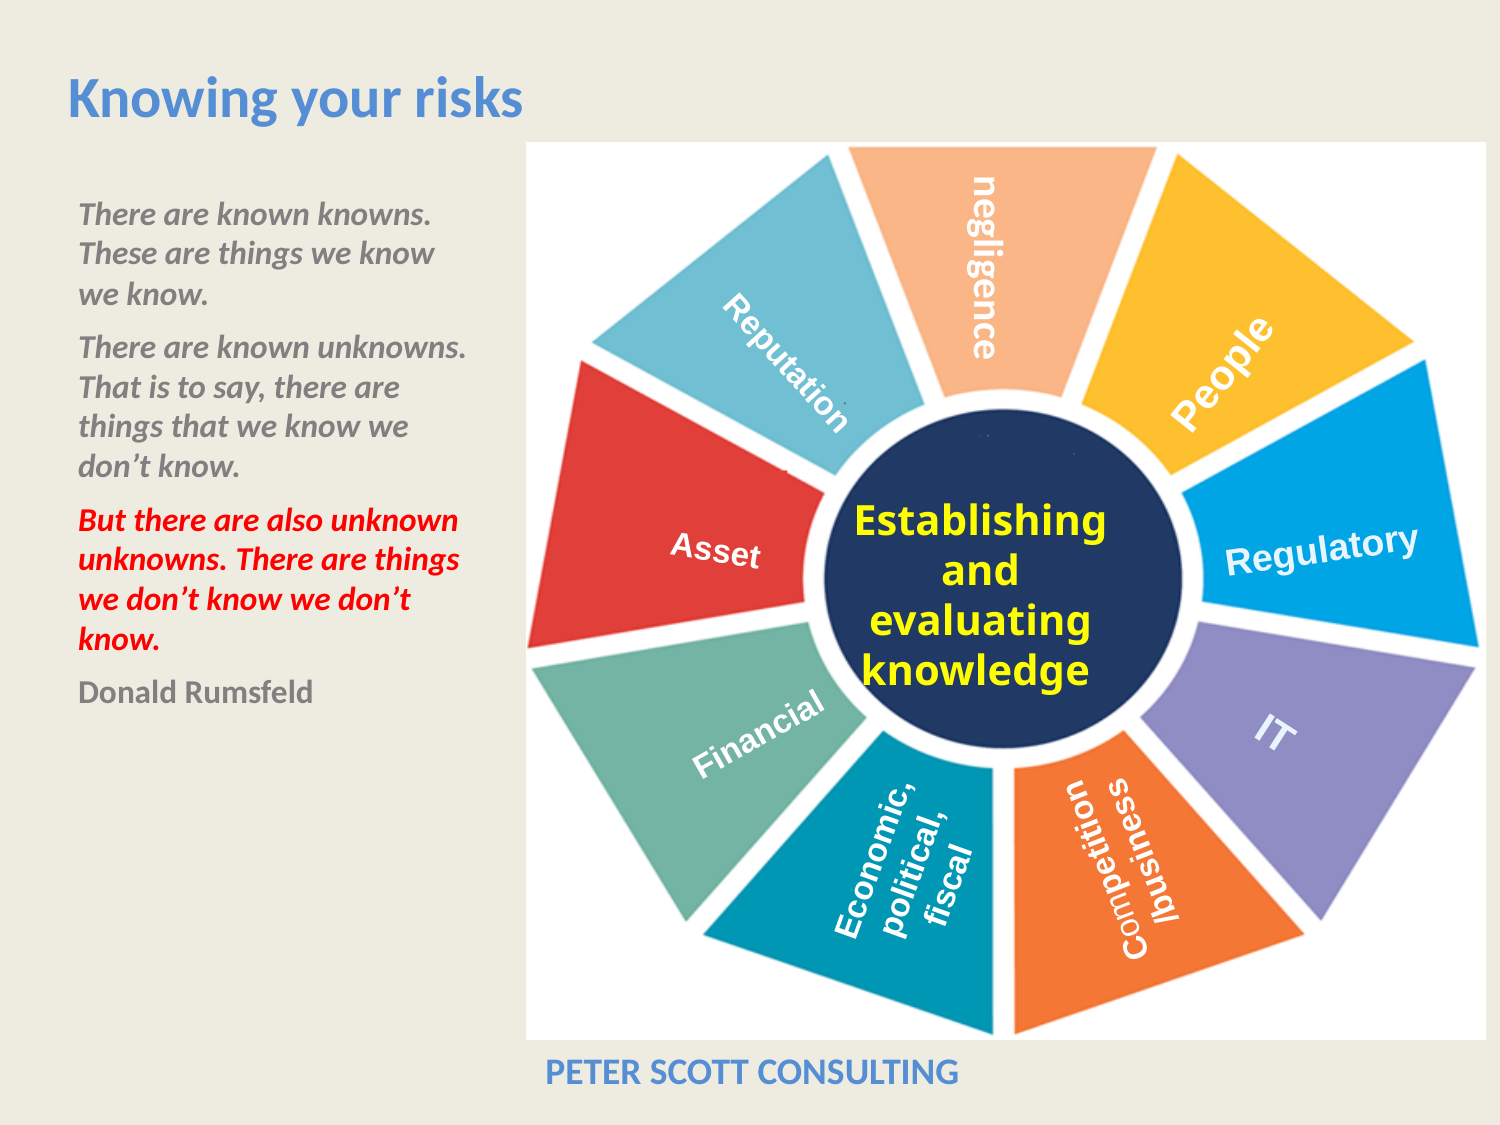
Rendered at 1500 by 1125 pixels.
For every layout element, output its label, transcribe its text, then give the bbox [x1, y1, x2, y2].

title Knowing your risks [53, 45, 643, 143]
text_box PETER SCOTT CONSULTING [64, 1039, 1441, 1100]
list There are known knowns. These are things we know we know. There are known unknowns. That is to say, there are things that we know we don’t know. But there are also unknown unknowns. There are things we don’t know we don’t know. Donald Rumsfeld [63, 184, 491, 1013]
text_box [526, 142, 1486, 1040]
